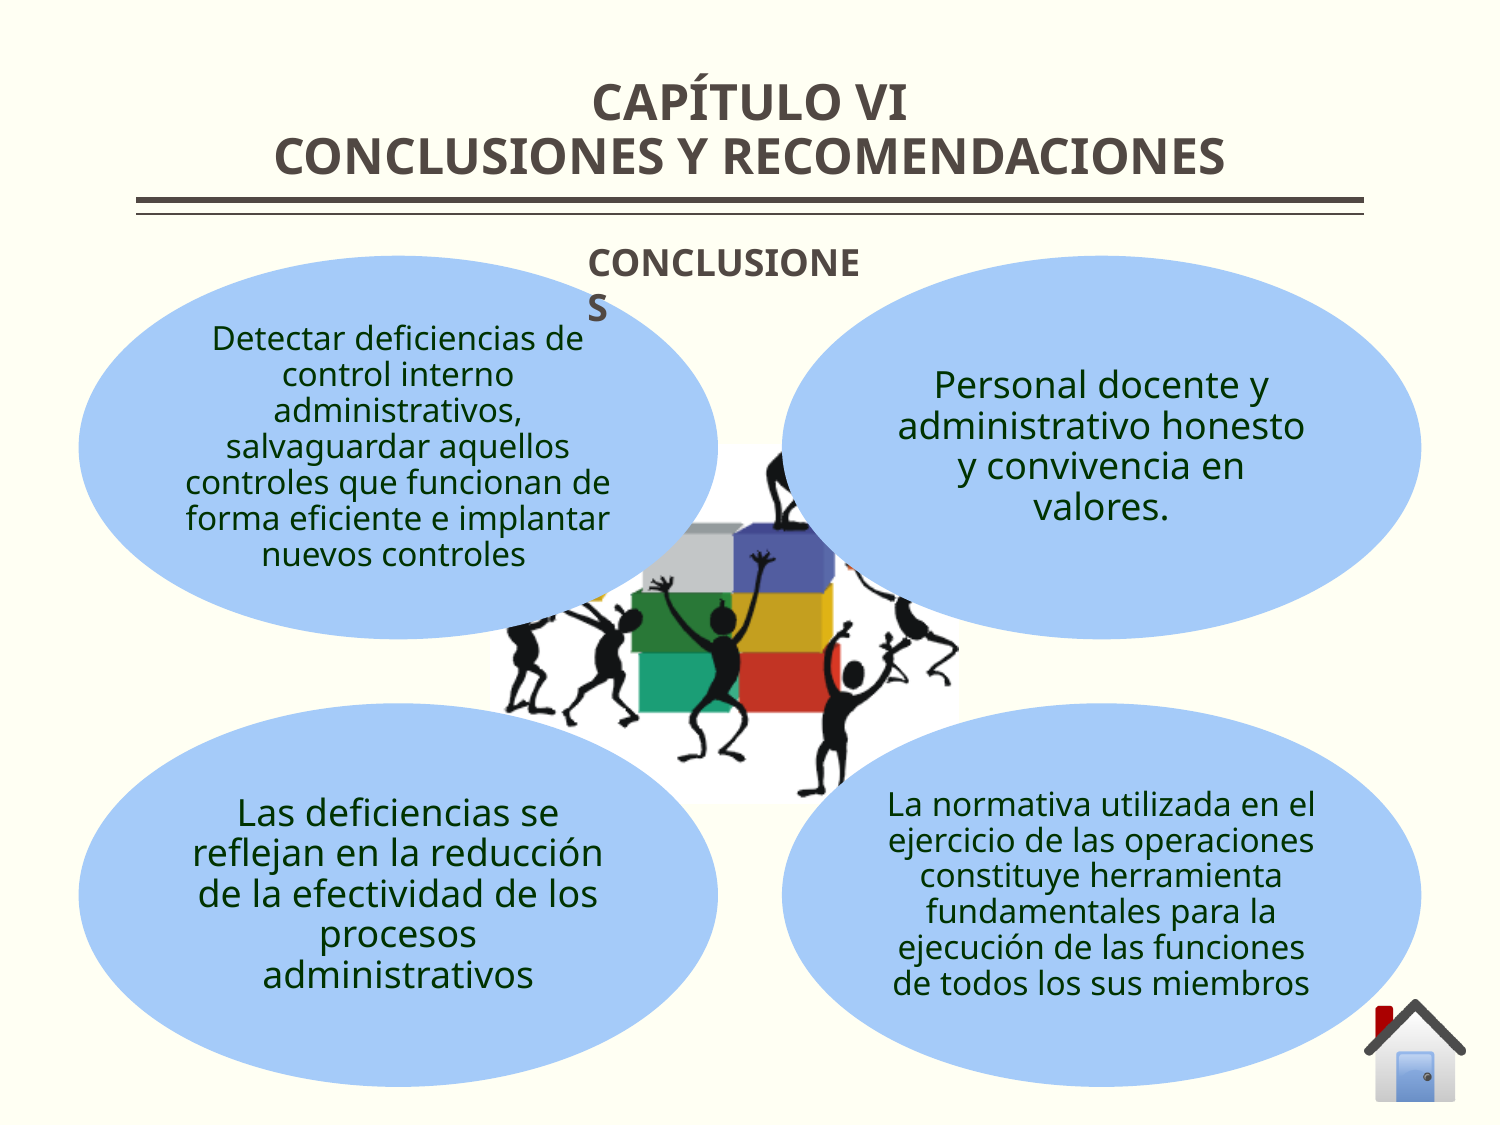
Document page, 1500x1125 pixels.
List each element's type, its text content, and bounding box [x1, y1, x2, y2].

text_box CONCLUSIONES [572, 231, 892, 254]
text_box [0, 255, 1500, 1088]
title CAPÍTULO VI CONCLUSIONES Y RECOMENDACIONES [135, 12, 1364, 193]
picture [1364, 999, 1466, 1102]
